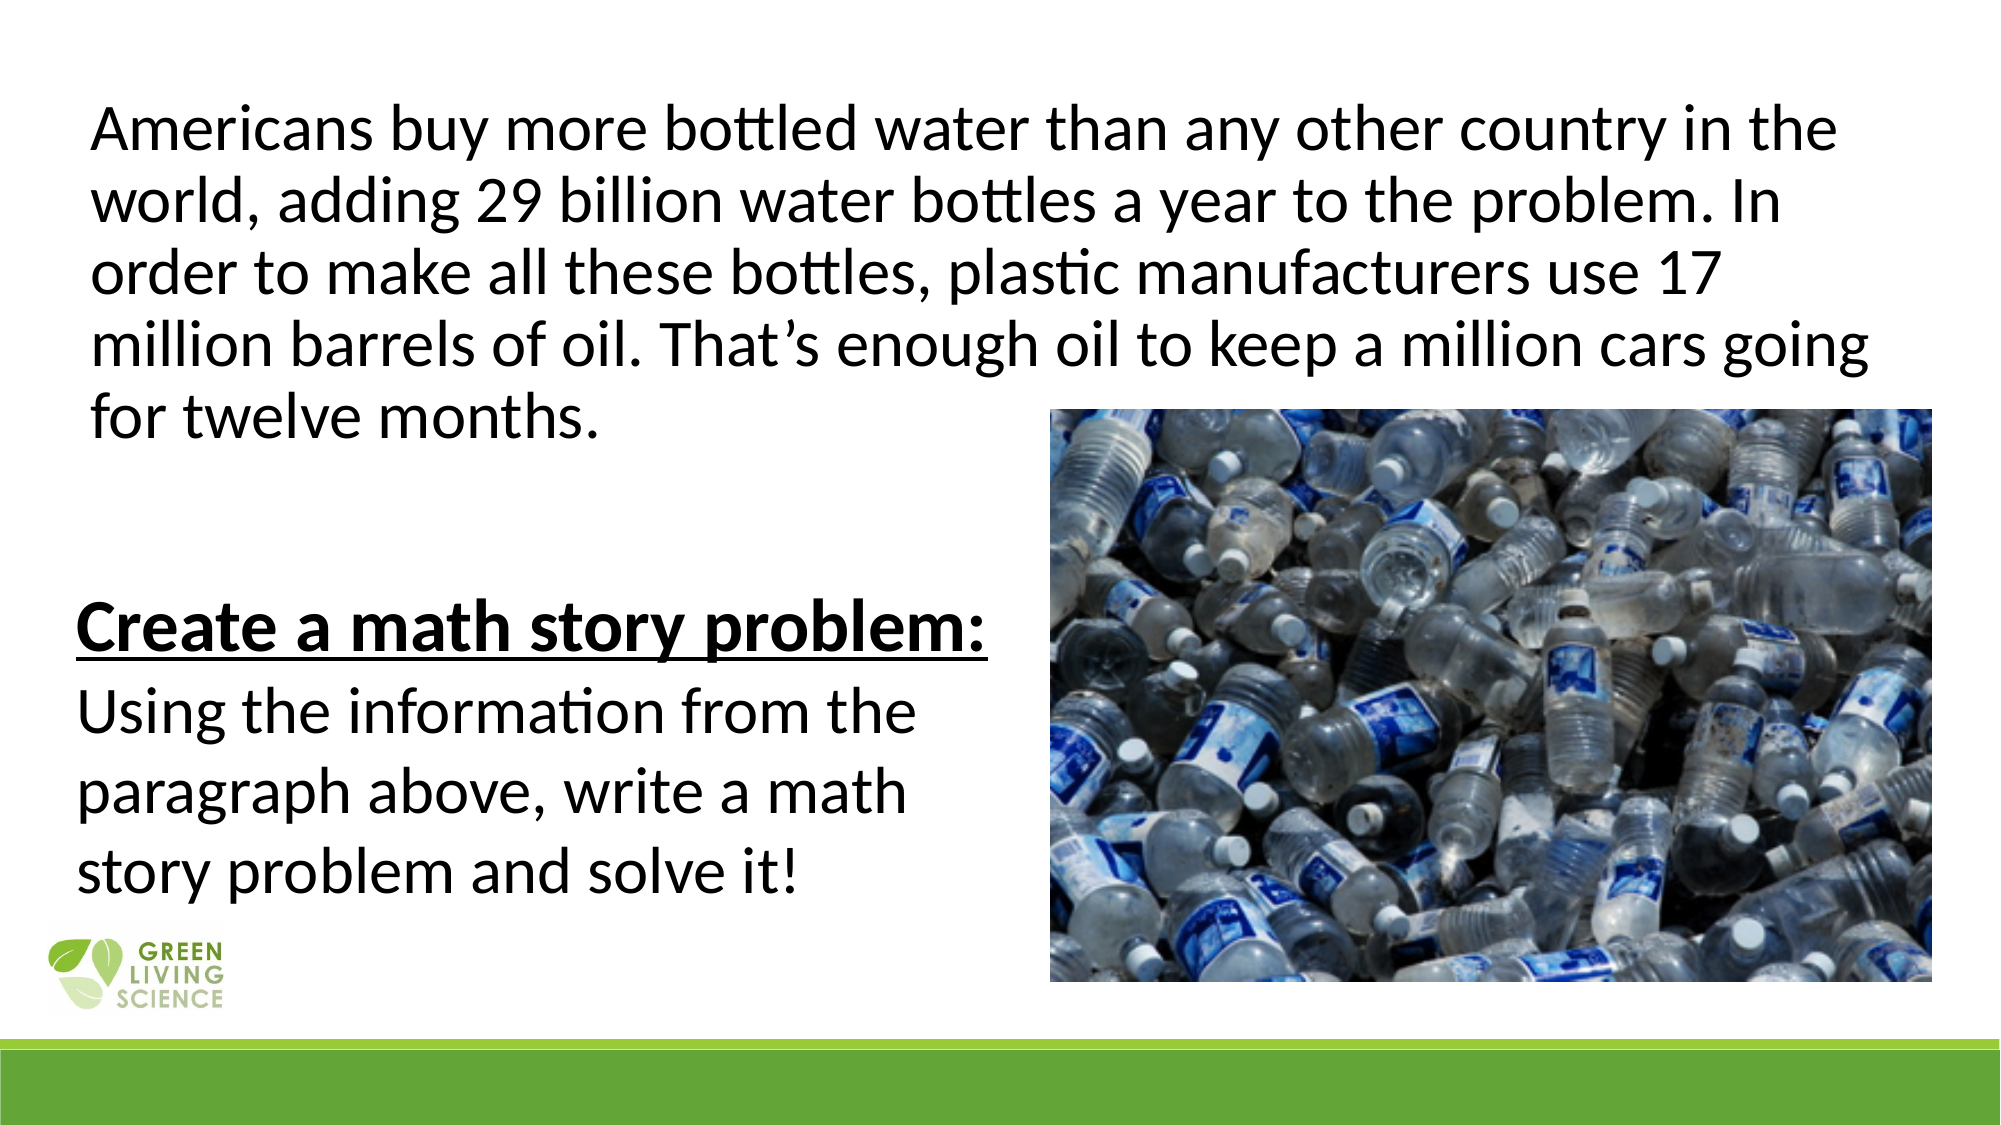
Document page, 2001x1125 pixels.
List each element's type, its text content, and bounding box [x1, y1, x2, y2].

picture [46, 917, 225, 1018]
text_box Americans buy more bottled water than any other country in the world, adding 29 billion water bottles a year to the problem. In order to make all these bottles, plastic manufacturers use 17 million barrels of oil. That’s enough oil to keep a million cars going for twelve months. [75, 85, 1932, 506]
picture [1049, 409, 1932, 982]
text_box Create a math story problem: Using the information from the paragraph above, write a math story problem and solve it! [60, 569, 1036, 914]
